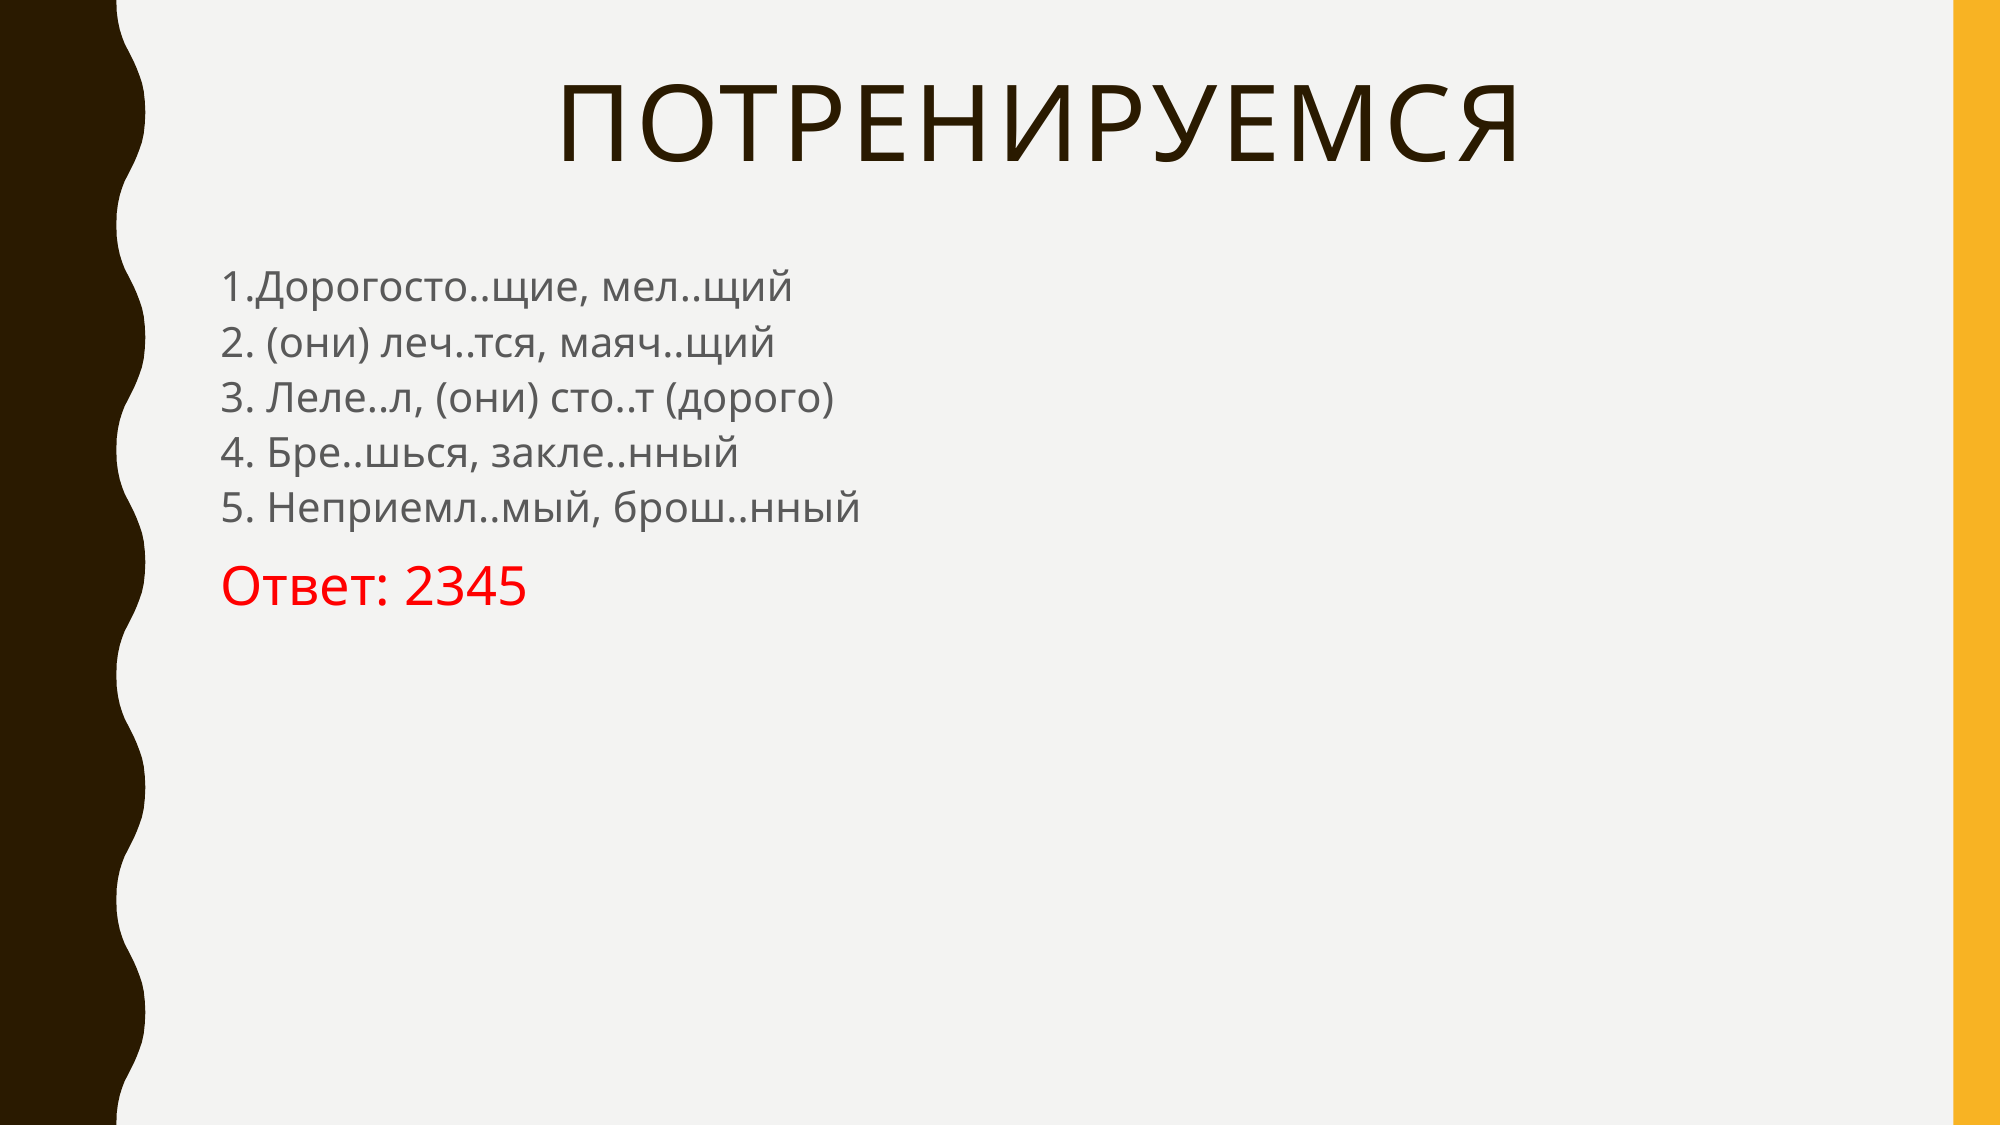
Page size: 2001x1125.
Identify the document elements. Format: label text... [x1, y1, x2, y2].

list 1.Дорогосто..щие, мел..щий 2. (они) леч..тся, маяч..щий 3. Леле..л, (они) сто..т (дорого) 4. Бре..шься, закле..нный 5. Неприемл..мый, брош..нный Ответ: 2345 [205, 247, 1875, 965]
title ПОТРЕНИРУЕМСЯ [205, 62, 1875, 247]
